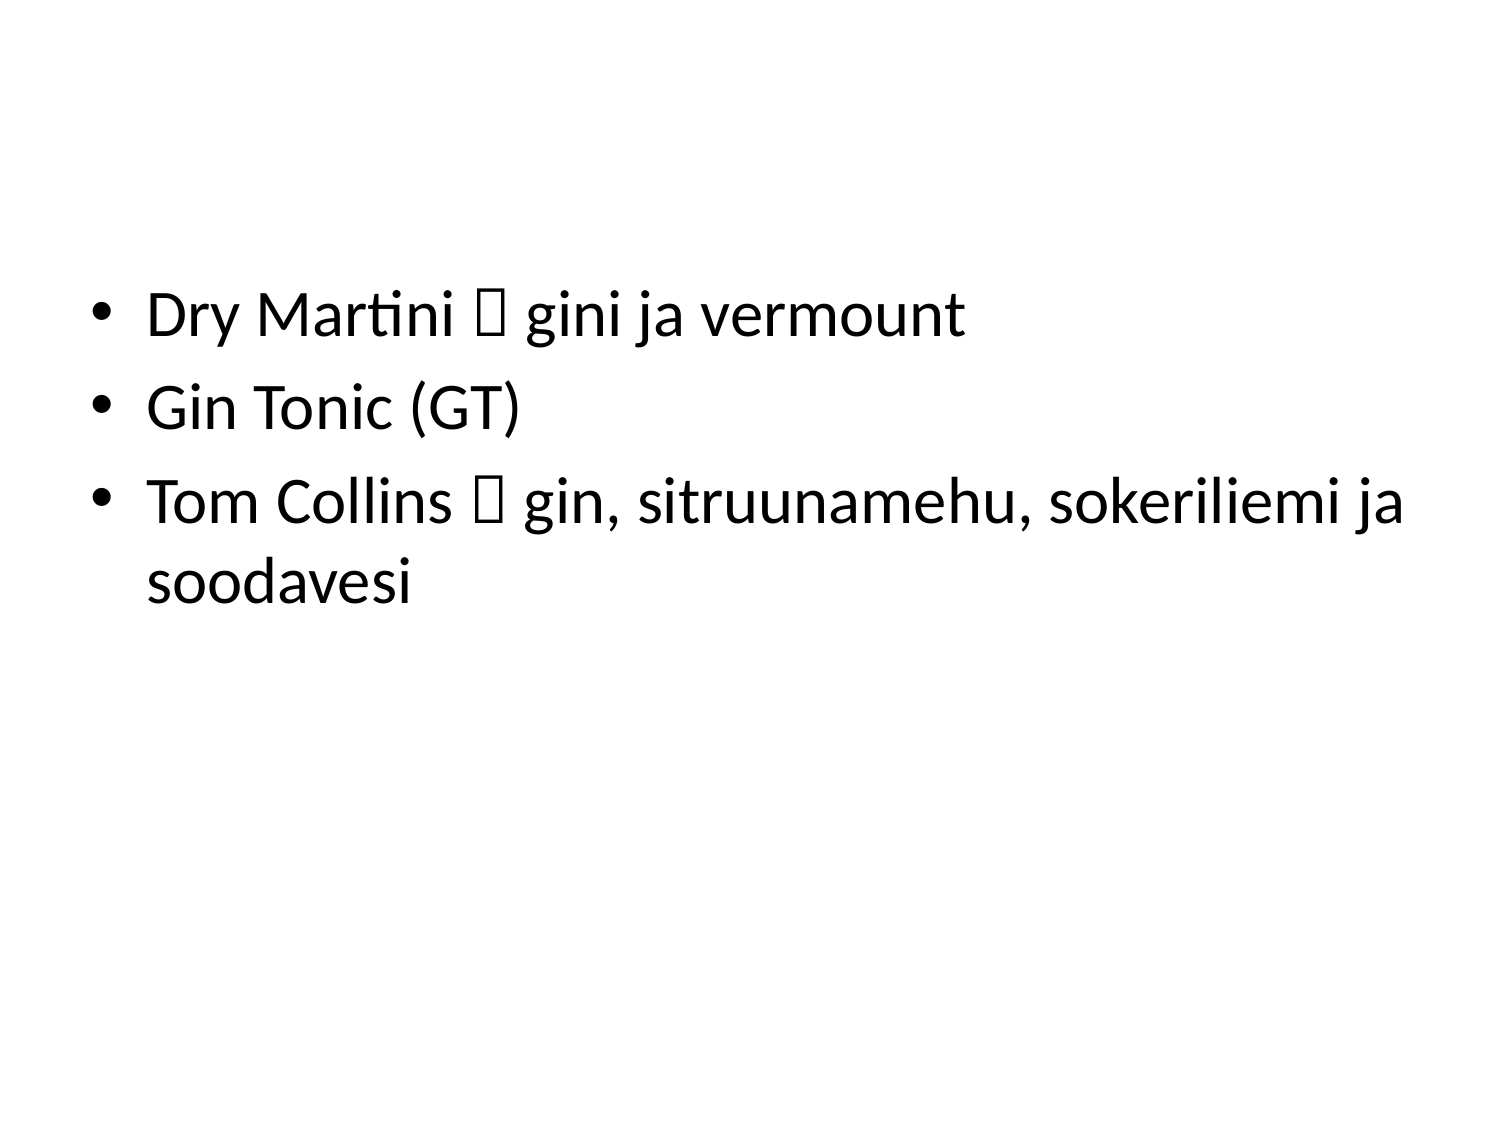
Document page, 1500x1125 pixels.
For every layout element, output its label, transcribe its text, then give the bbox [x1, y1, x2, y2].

list Dry Martini  gini ja vermount Gin Tonic (GT) Tom Collins  gin, sitruunamehu, sokeriliemi ja soodavesi [75, 262, 1425, 1005]
